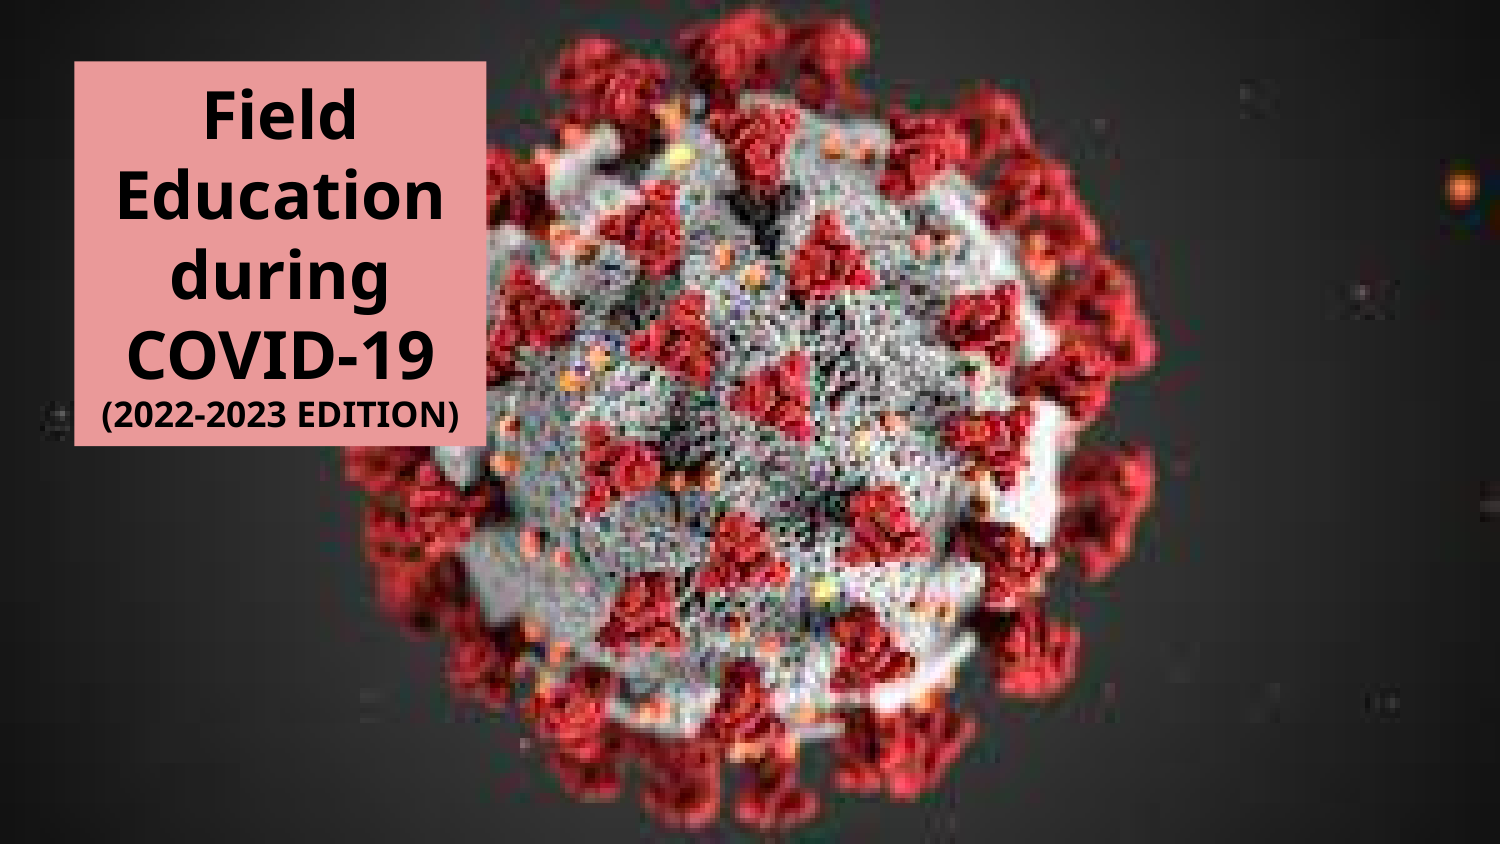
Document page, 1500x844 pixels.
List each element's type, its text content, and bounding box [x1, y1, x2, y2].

text_box Field Education during COVID-19 (2022-2023 EDITION) [74, 61, 487, 447]
picture [0, 0, 1500, 844]
